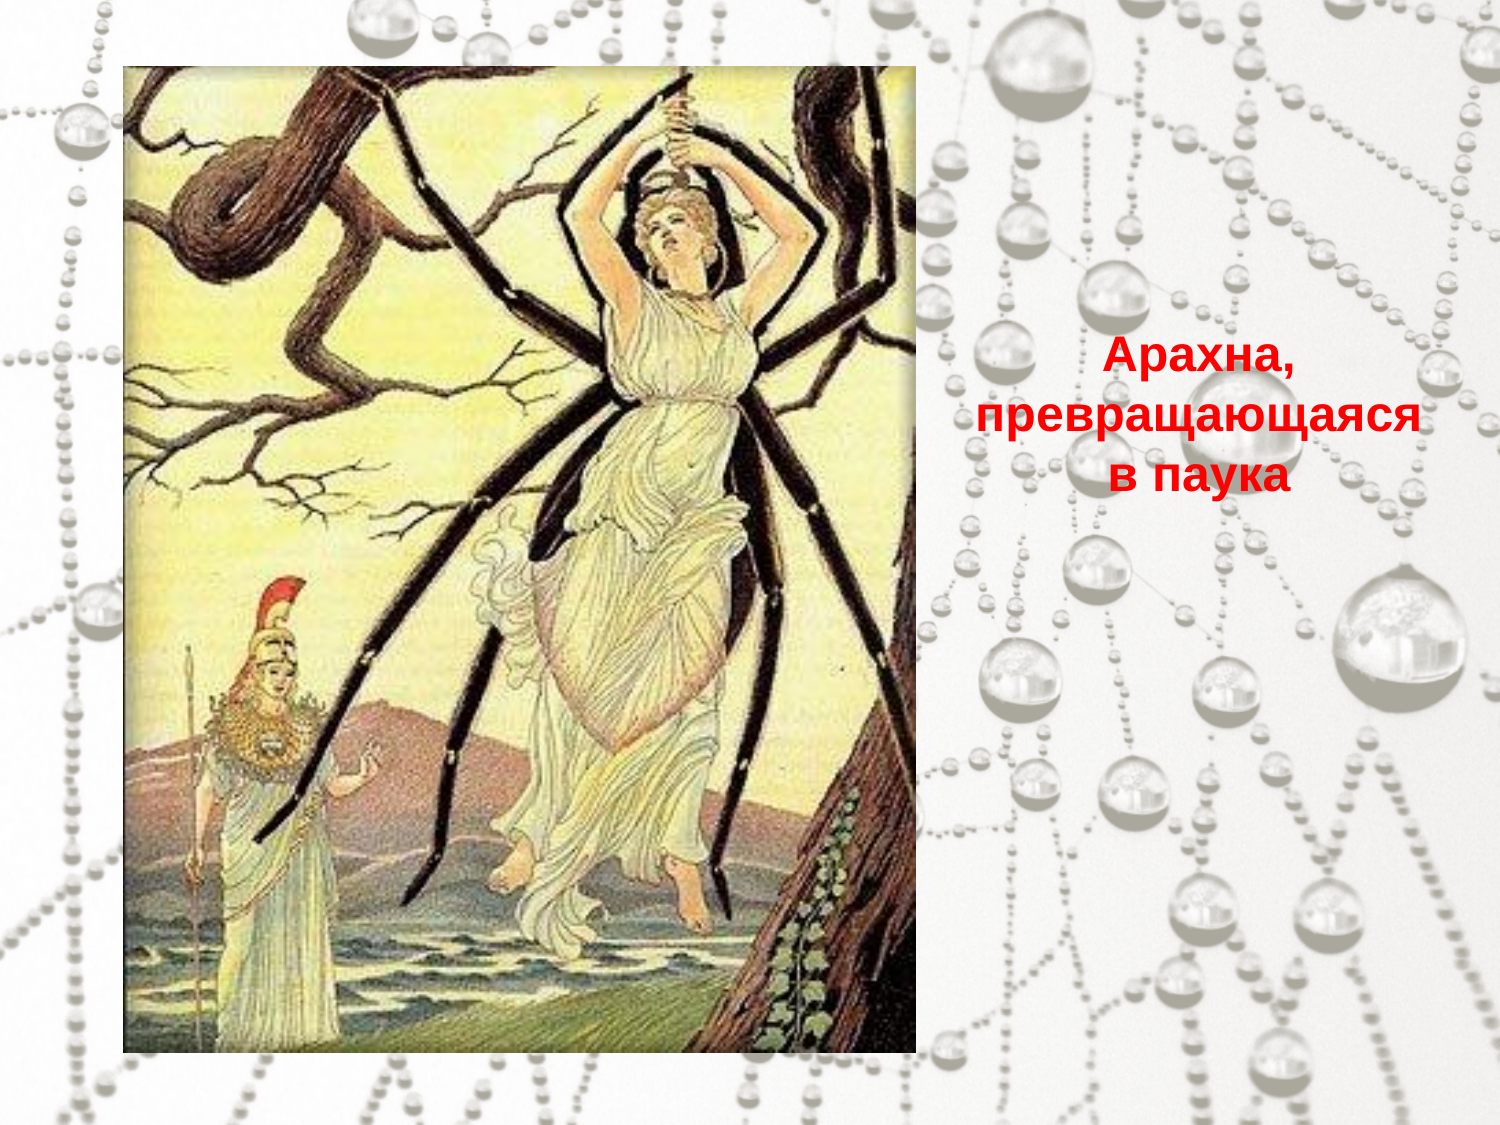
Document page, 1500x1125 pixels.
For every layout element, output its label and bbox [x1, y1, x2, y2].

list [123, 66, 916, 1053]
picture [0, 0, 1500, 1125]
